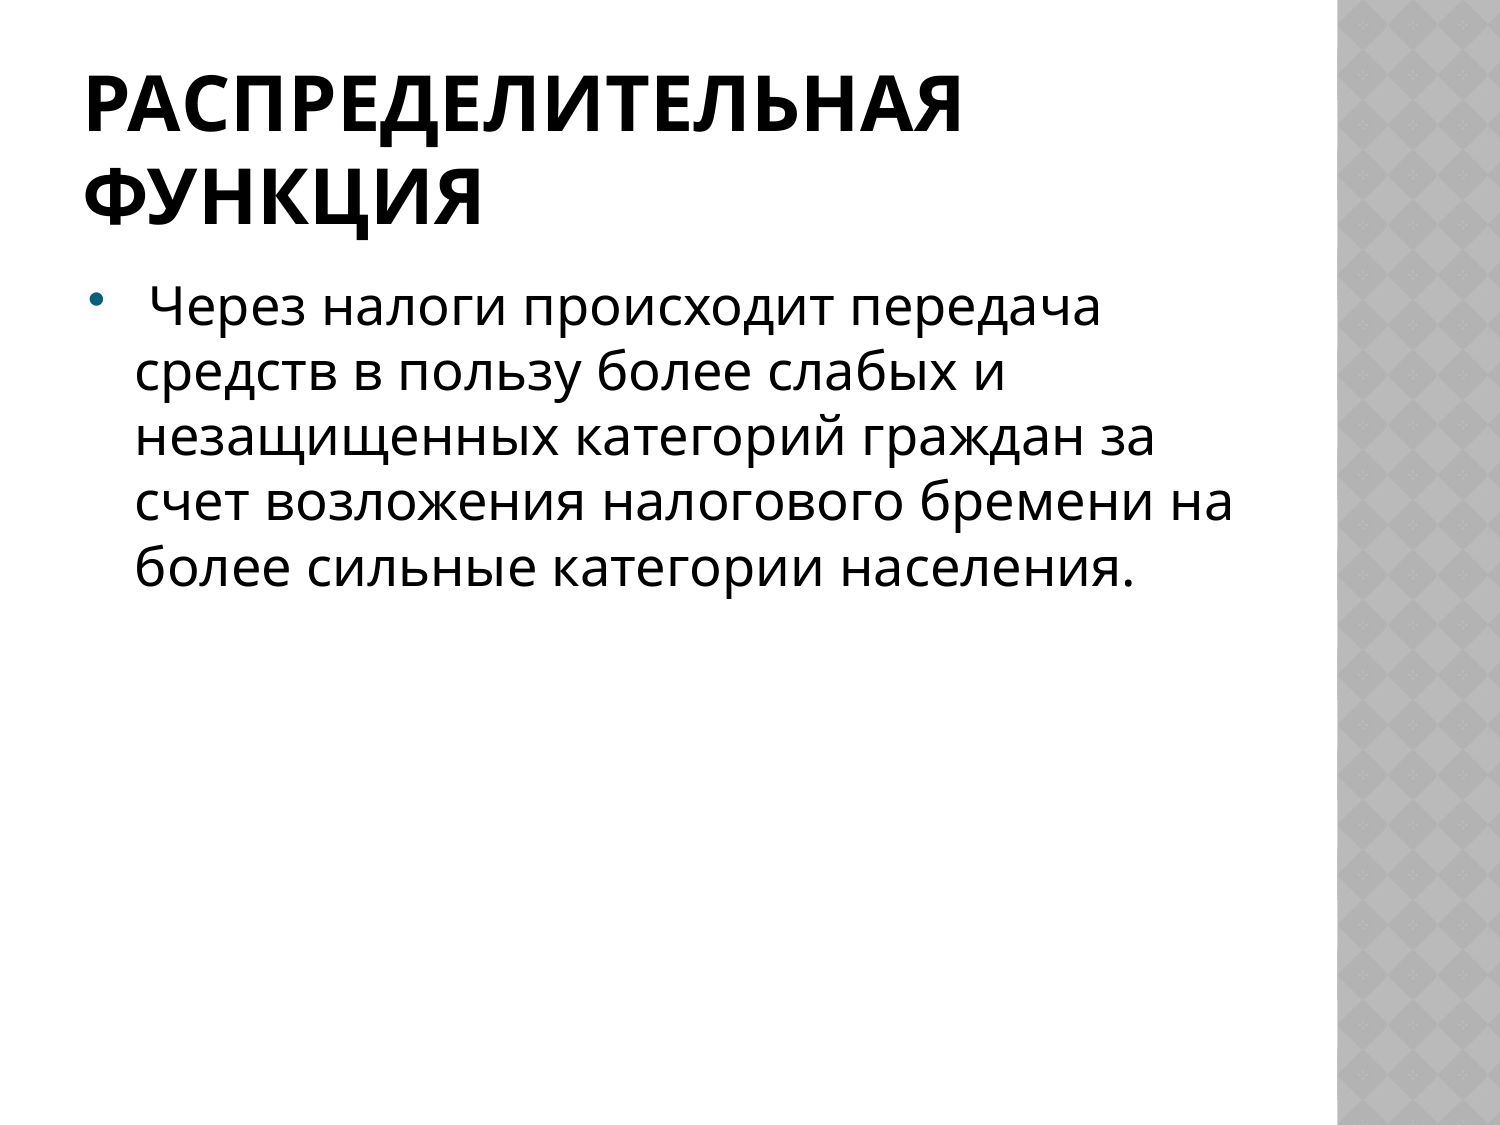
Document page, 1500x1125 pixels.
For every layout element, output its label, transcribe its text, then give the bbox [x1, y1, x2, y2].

title Распределительная функция [75, 52, 1263, 240]
list Через налоги происходит передача средств в пользу более слабых и незащищенных категорий граждан за счет возложения налогового бремени на более сильные категории населения. [75, 264, 1263, 1059]
